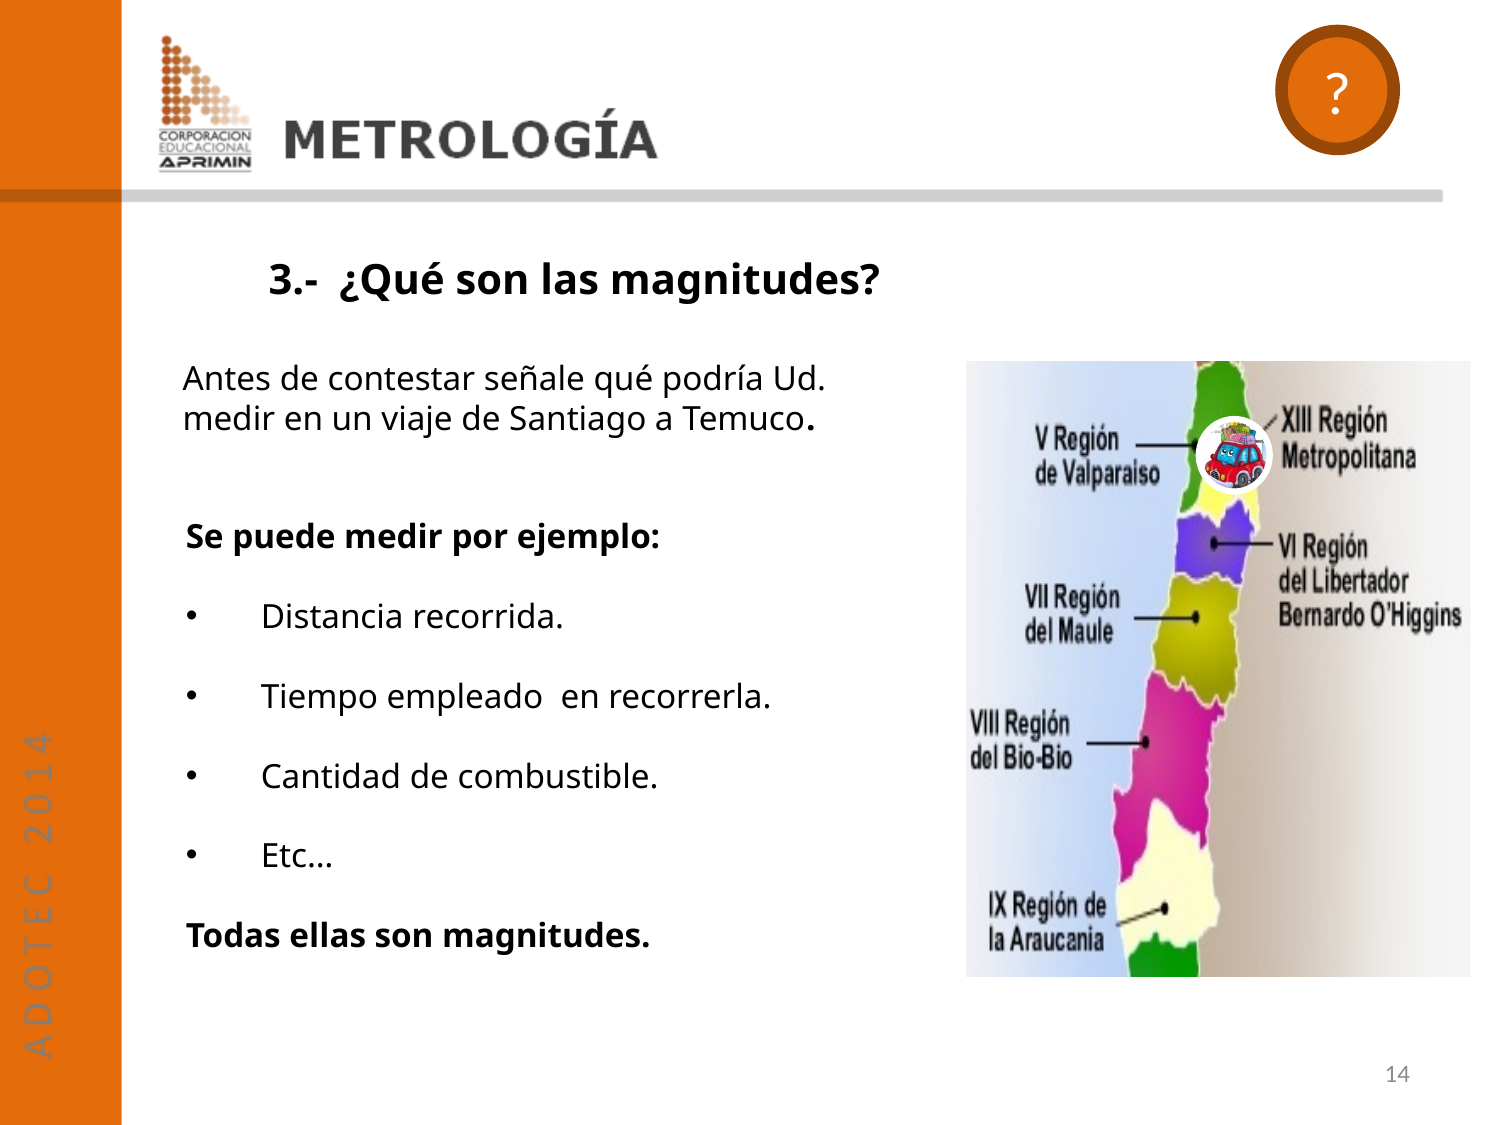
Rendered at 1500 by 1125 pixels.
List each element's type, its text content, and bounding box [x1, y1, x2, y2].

text_box [25, 0, 390, 177]
text_box Antes de contestar señale qué podría Ud. medir en un viaje de Santiago a Temuco. [167, 309, 913, 525]
text_box ? [1281, 30, 1394, 149]
picture [0, 0, 1500, 1125]
text_box Se puede medir por ejemplo: Distancia recorrida. Tiempo empleado en recorrerla. Cantidad de combustible. Etc… Todas ellas son magnitudes. [171, 467, 1022, 1002]
text_box 3.- ¿Qué son las magnitudes? [253, 219, 1199, 337]
slide_number 14 [1074, 1042, 1425, 1103]
